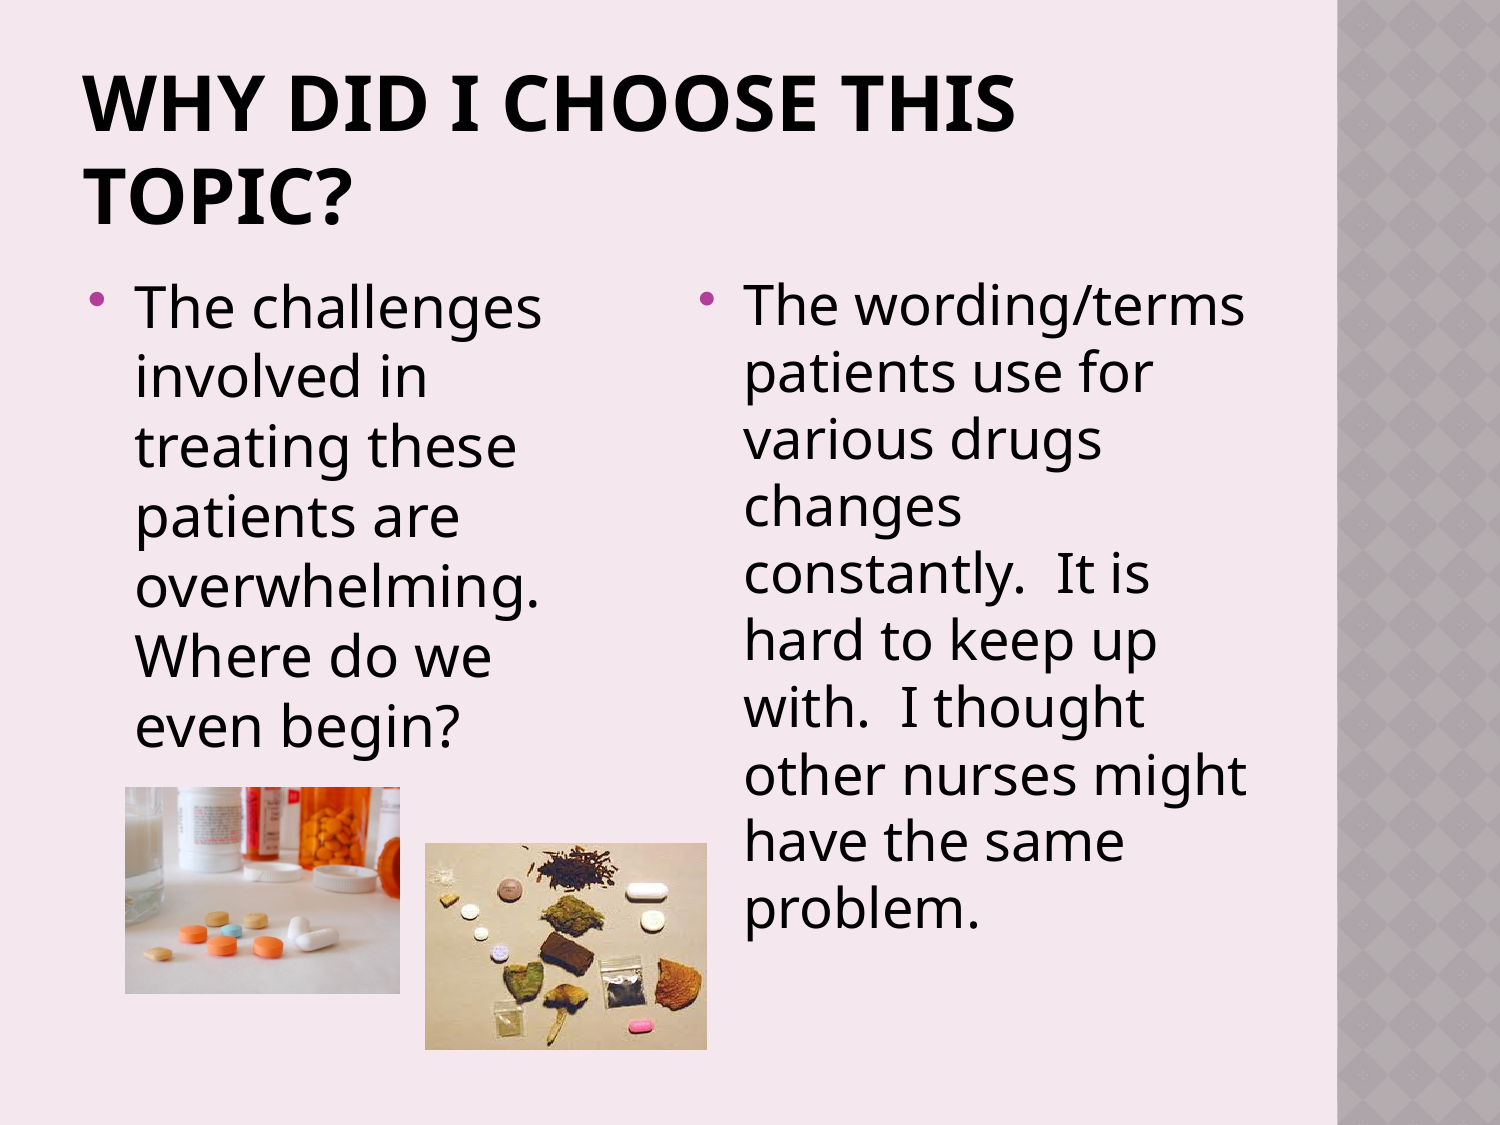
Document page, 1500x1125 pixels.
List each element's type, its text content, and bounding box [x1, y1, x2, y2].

list The challenges involved in treating these patients are overwhelming. Where do we even begin? [75, 262, 653, 1005]
title Why did I choose this topic? [75, 52, 1263, 240]
picture [124, 787, 401, 995]
picture [424, 843, 707, 1051]
list The wording/terms patients use for various drugs changes constantly. It is hard to keep up with. I thought other nurses might have the same problem. [685, 262, 1263, 1005]
